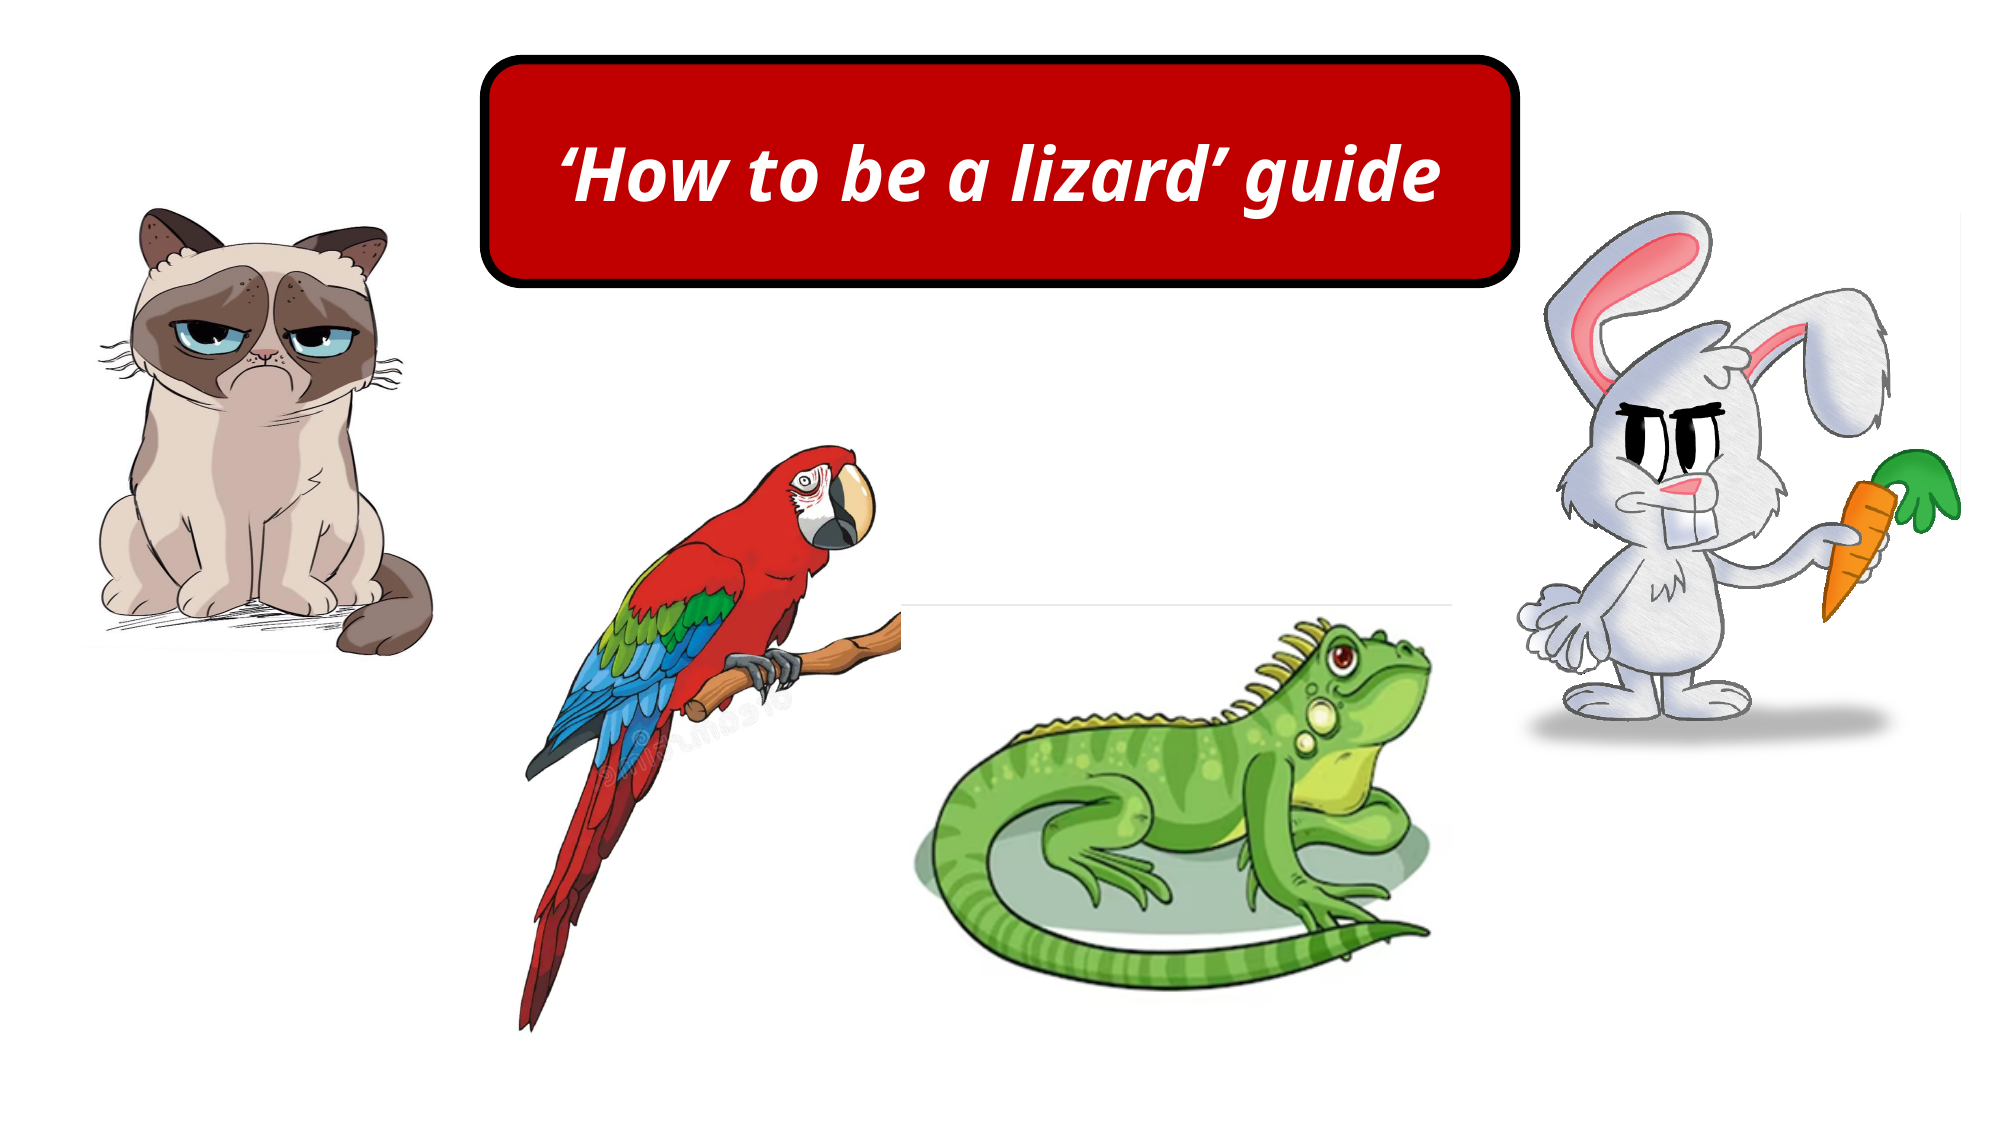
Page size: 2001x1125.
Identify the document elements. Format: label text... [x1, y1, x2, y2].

picture [1510, 211, 1961, 759]
picture [82, 198, 1453, 1056]
text_box ‘How to be a lizard’ guide [483, 58, 1517, 285]
